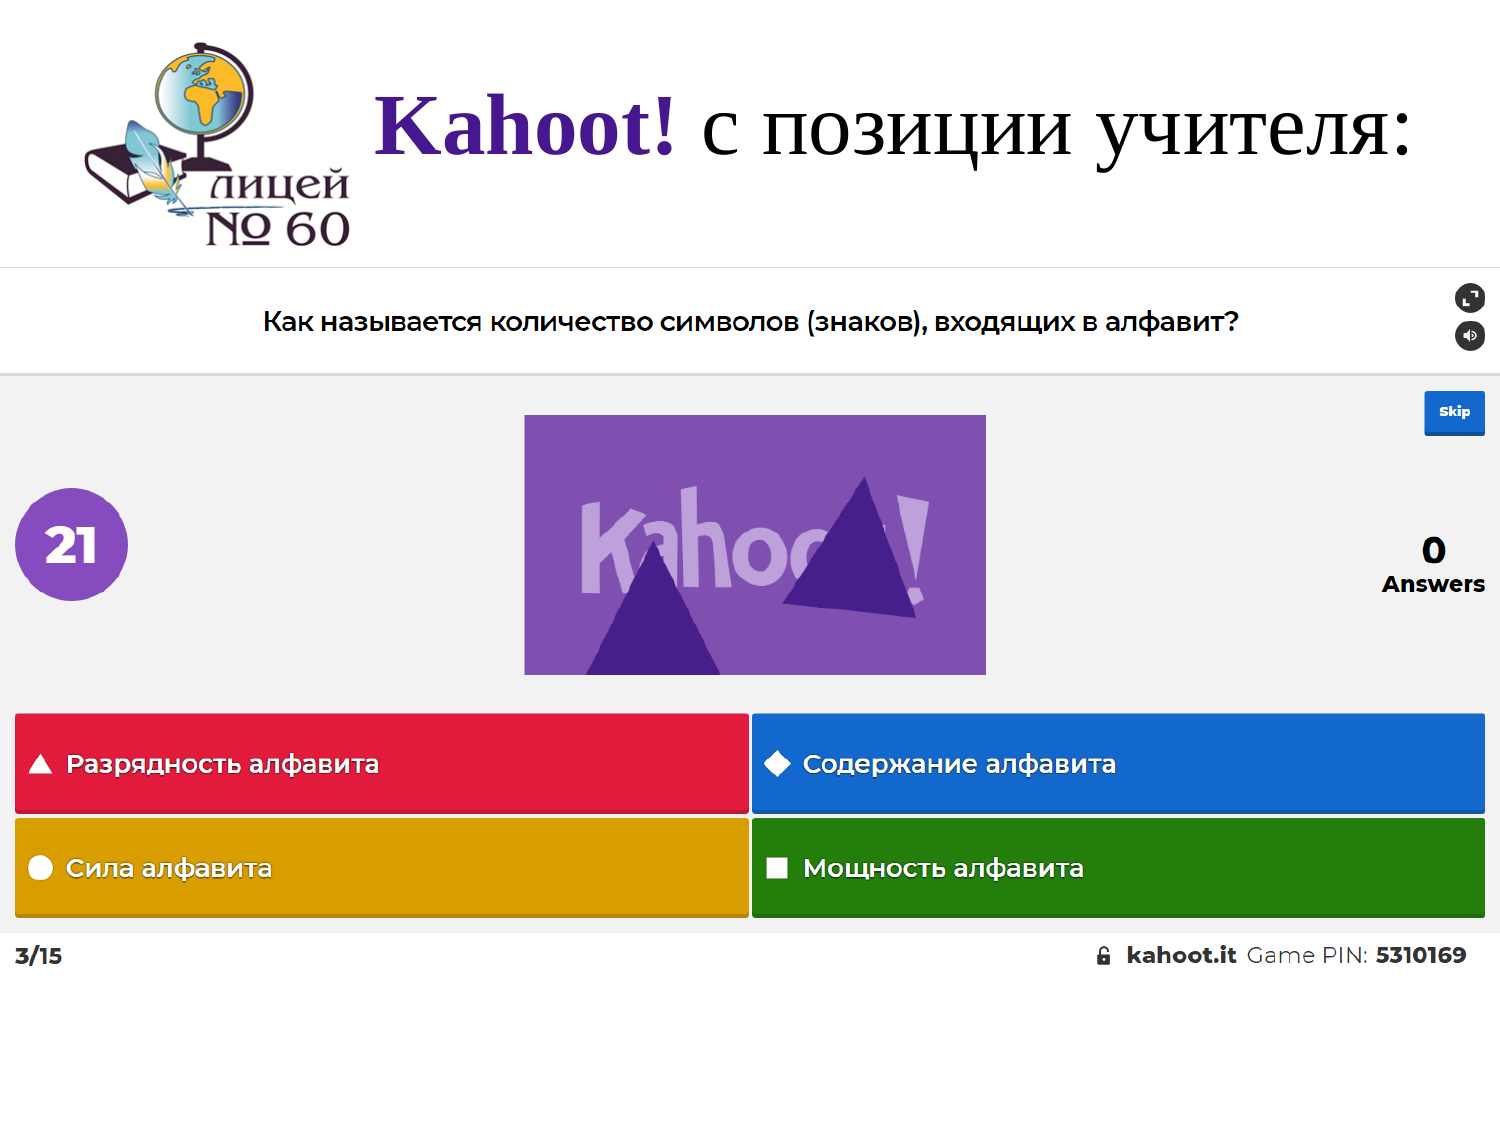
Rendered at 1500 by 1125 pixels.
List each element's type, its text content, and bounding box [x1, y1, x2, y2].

picture [0, 30, 1500, 977]
title Kahoot! с позиции учителя: [365, 69, 1460, 264]
